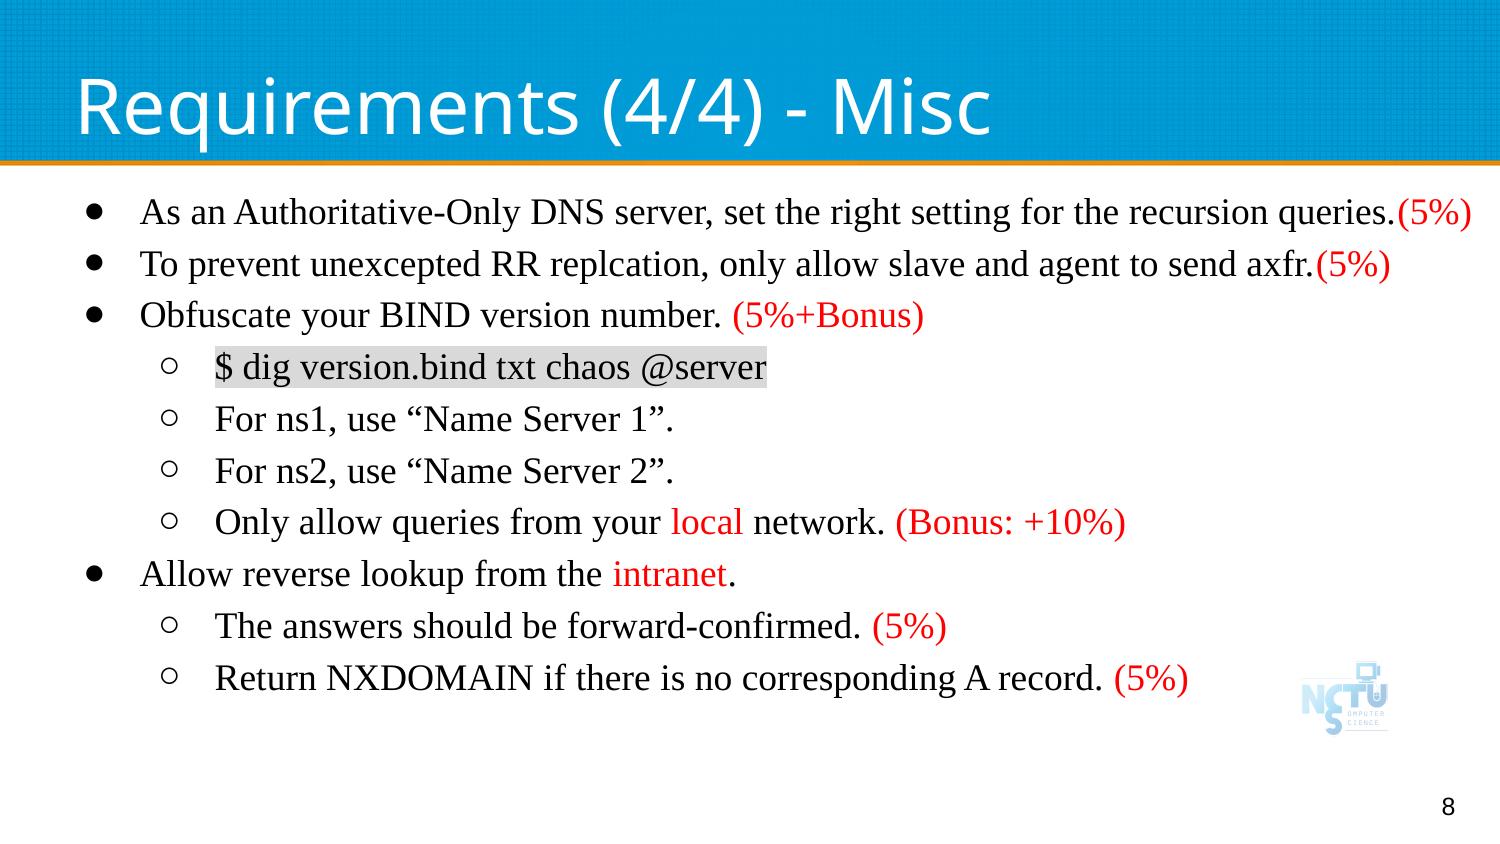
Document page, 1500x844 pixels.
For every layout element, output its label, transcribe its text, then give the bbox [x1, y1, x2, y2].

picture [0, 161, 1500, 844]
list As an Authoritative-Only DNS server, set the right setting for the recursion queries.(5%) To prevent unexcepted RR replcation, only allow slave and agent to send axfr.(5%) Obfuscate your BIND version number. (5%+Bonus) $ dig version.bind txt chaos @server For ns1, use “Name Server 1”. For ns2, use “Name Server 2”. Only allow queries from your local network. (Bonus: +10%) Allow reverse lookup from the intranet. The answers should be forward-confirmed. (5%) Return NXDOMAIN if there is no corresponding A record. (5%) [64, 180, 1494, 737]
slide_number ‹#› [1403, 779, 1494, 844]
title Requirements (4/4) - Misc [74, 33, 1425, 175]
